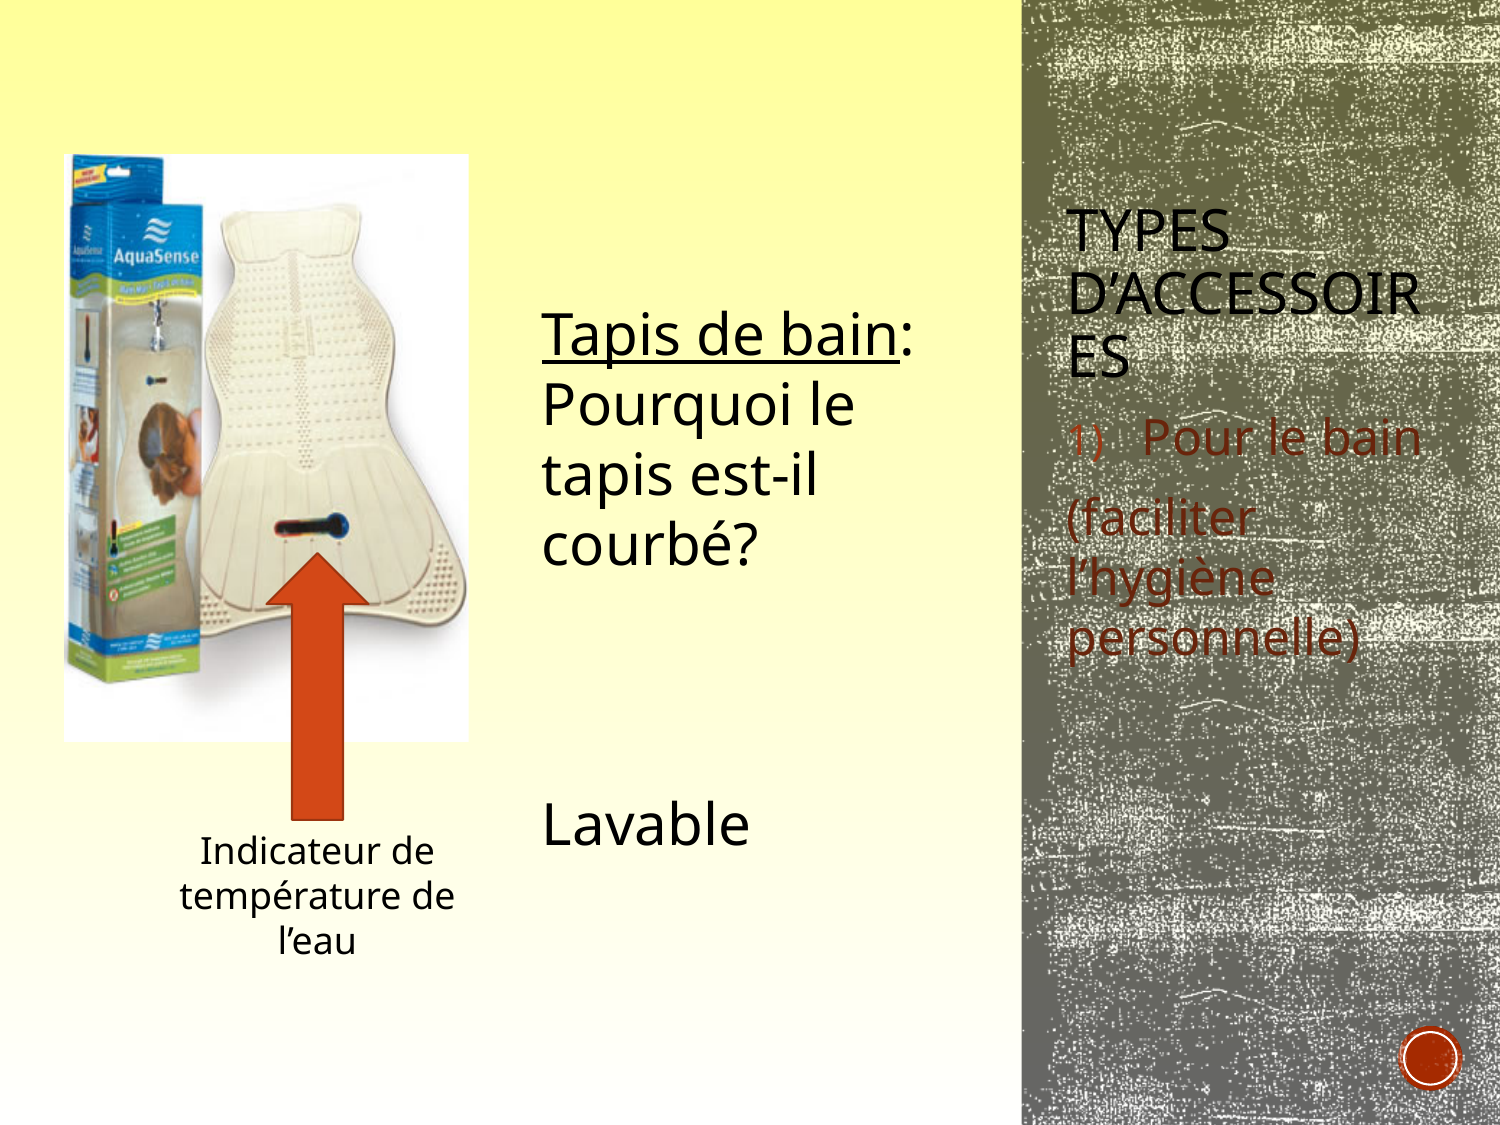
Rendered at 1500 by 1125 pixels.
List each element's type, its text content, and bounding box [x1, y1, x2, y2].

text_box [290, 743, 345, 819]
title Types d’accessoires [1051, 112, 1446, 397]
list Pour le bain (faciliter l’hygiène personnelle) [1051, 397, 1446, 938]
text_box Indicateur de température de l’eau [140, 819, 495, 970]
text_box Tapis de bain: Pourquoi le tapis est-il courbé? Lavable [527, 289, 965, 865]
picture [64, 154, 469, 742]
